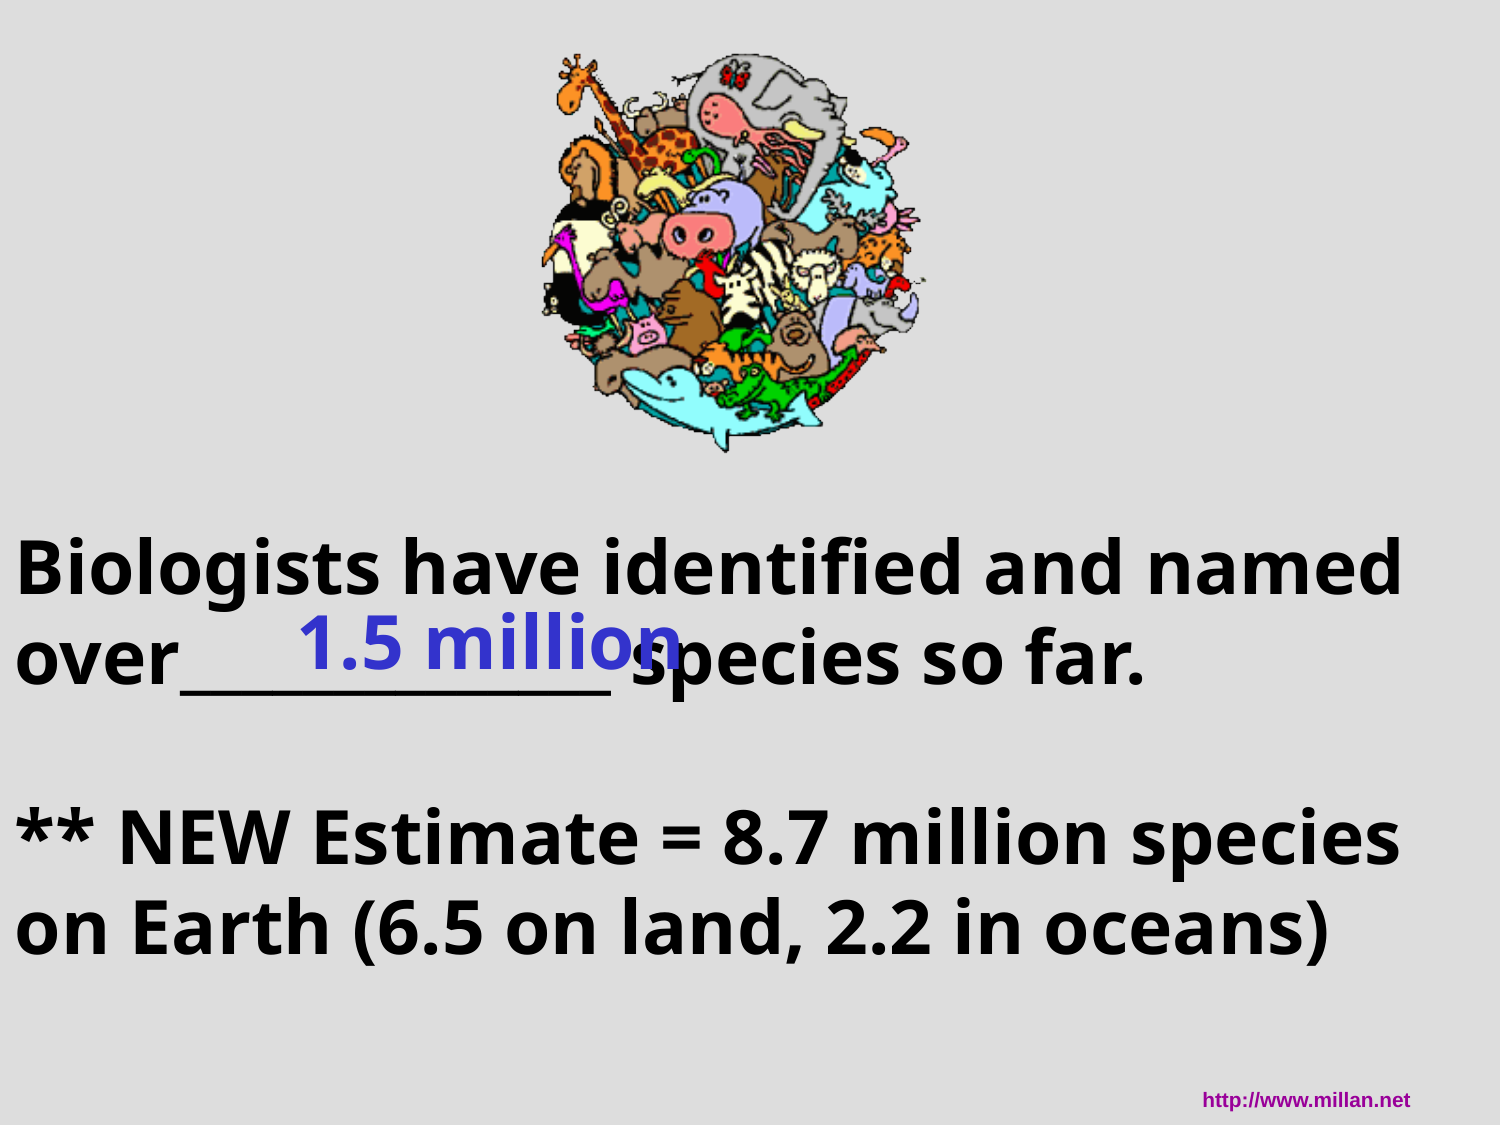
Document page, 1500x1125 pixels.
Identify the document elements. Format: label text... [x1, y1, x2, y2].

text_box Biologists have identified and named over______________ species so far. ** NEW Estimate = 8.7 million species on Earth (6.5 on land, 2.2 in oceans) [0, 512, 1500, 978]
text_box 1.5 million [282, 587, 701, 693]
text_box http://www.millan.net [1187, 1050, 1463, 1125]
picture [524, 37, 942, 466]
